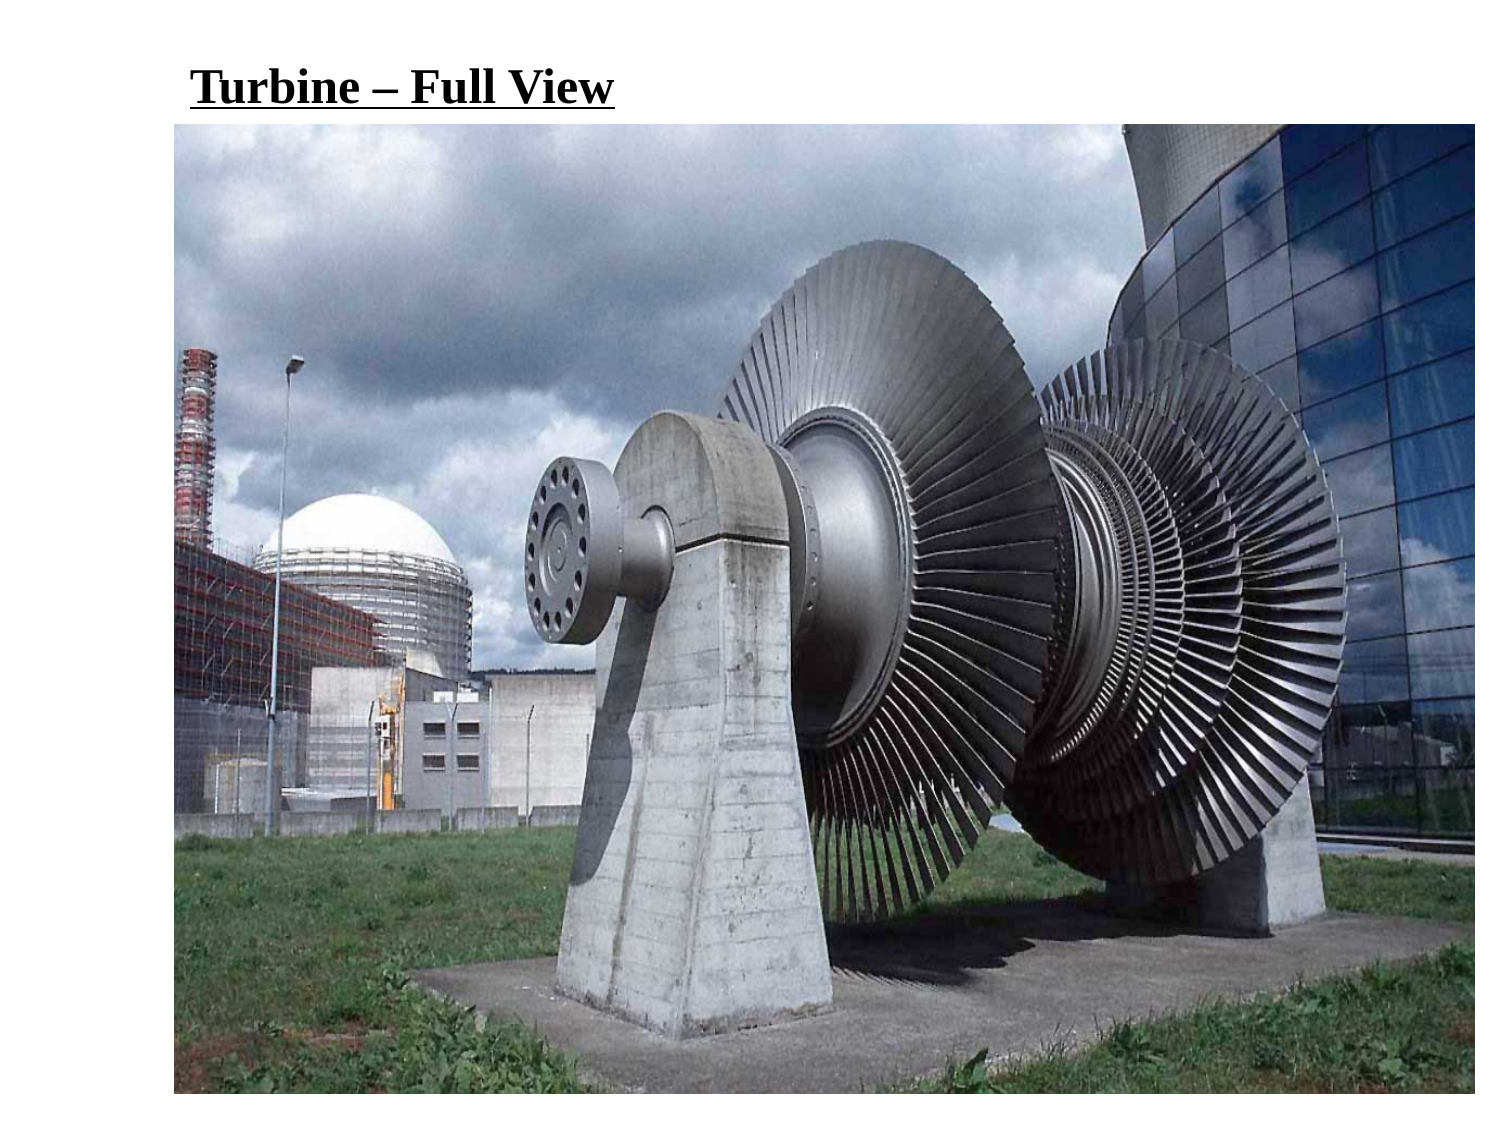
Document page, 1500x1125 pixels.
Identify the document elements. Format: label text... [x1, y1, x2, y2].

title Turbine – Full View [174, 37, 1400, 124]
picture [174, 124, 1475, 1094]
